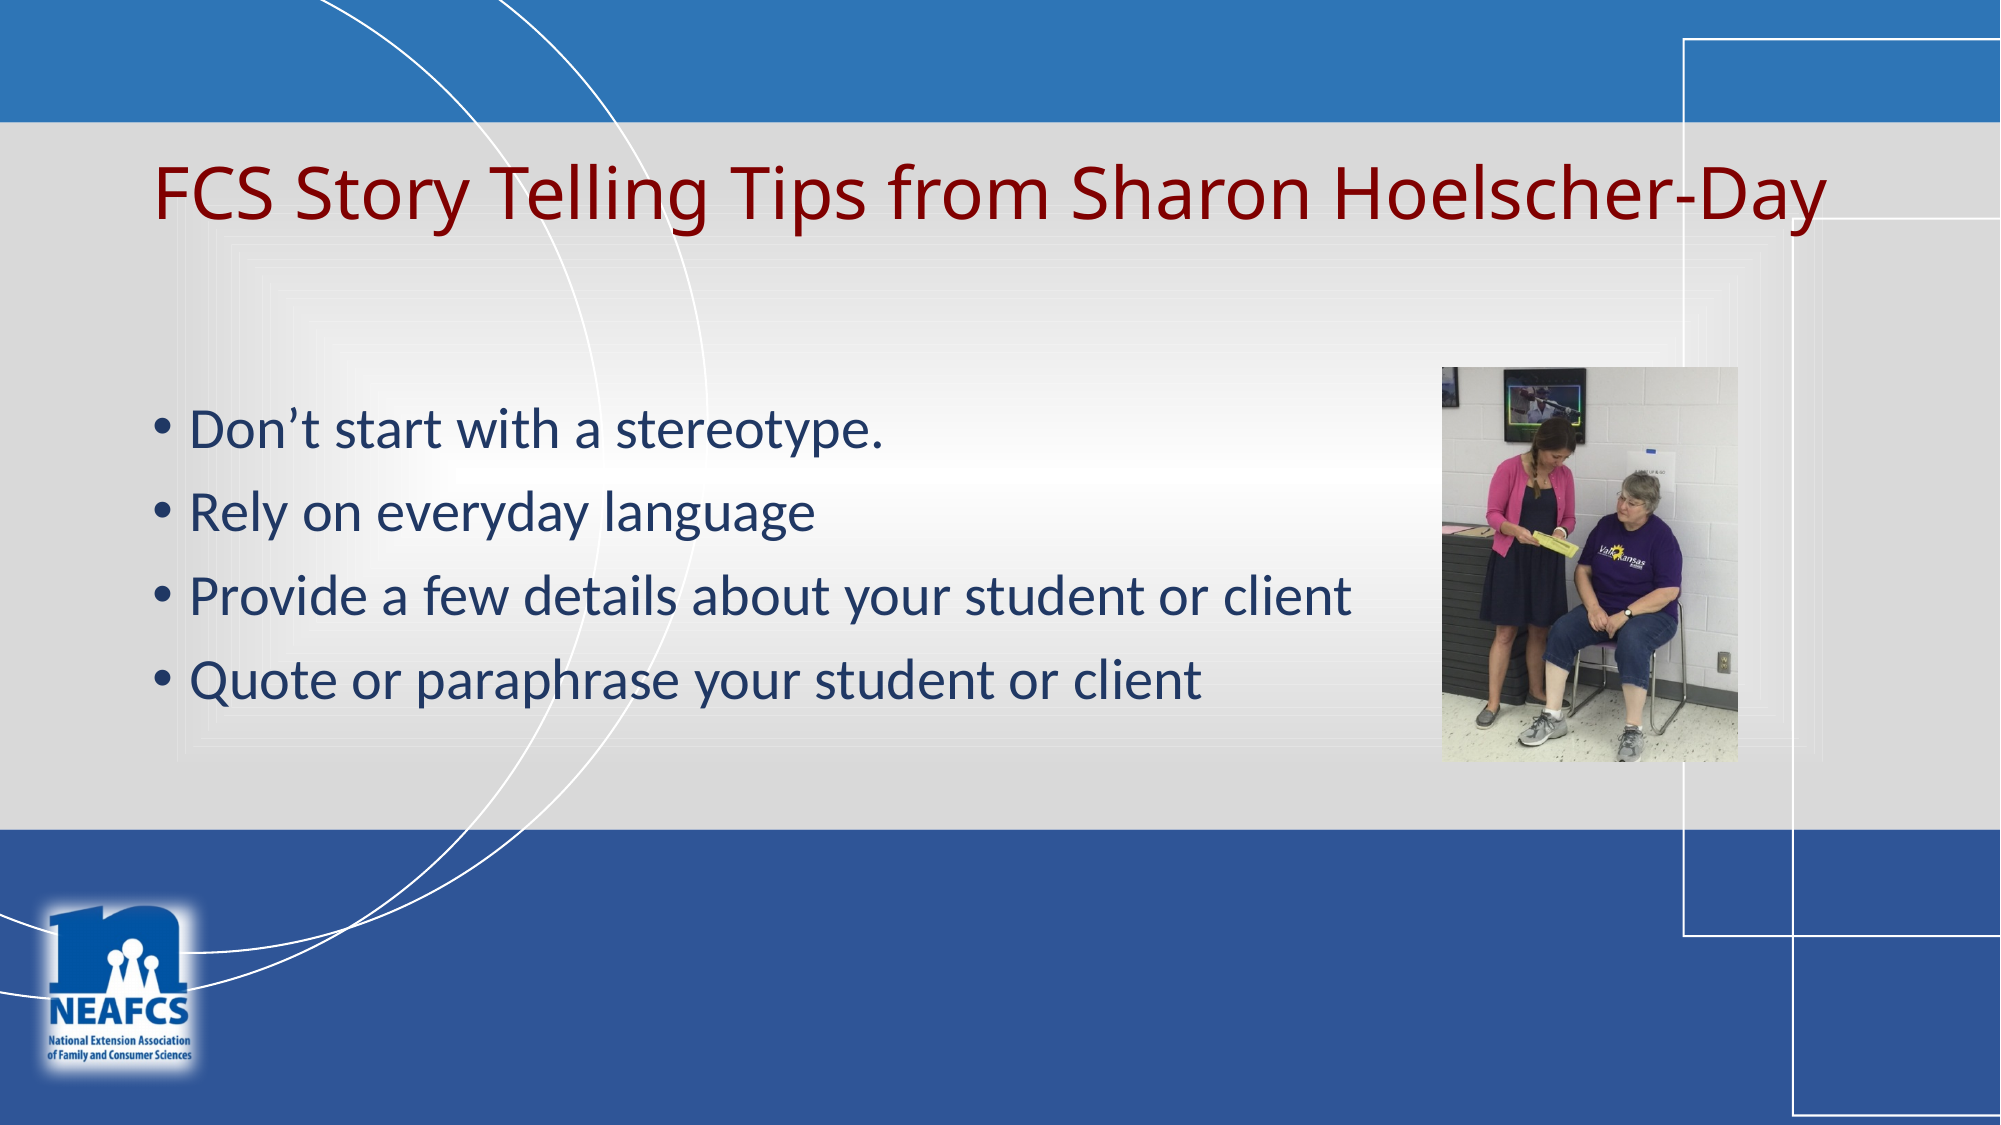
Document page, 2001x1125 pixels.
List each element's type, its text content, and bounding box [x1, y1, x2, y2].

picture [1442, 367, 1738, 762]
list Don’t start with a stereotype. Rely on everyday language Provide a few details about your student or client Quote or paraphrase your student or client [137, 299, 1863, 830]
picture [49, 910, 190, 1068]
title FCS Story Telling Tips from Sharon Hoelscher-Day [137, 115, 1863, 278]
